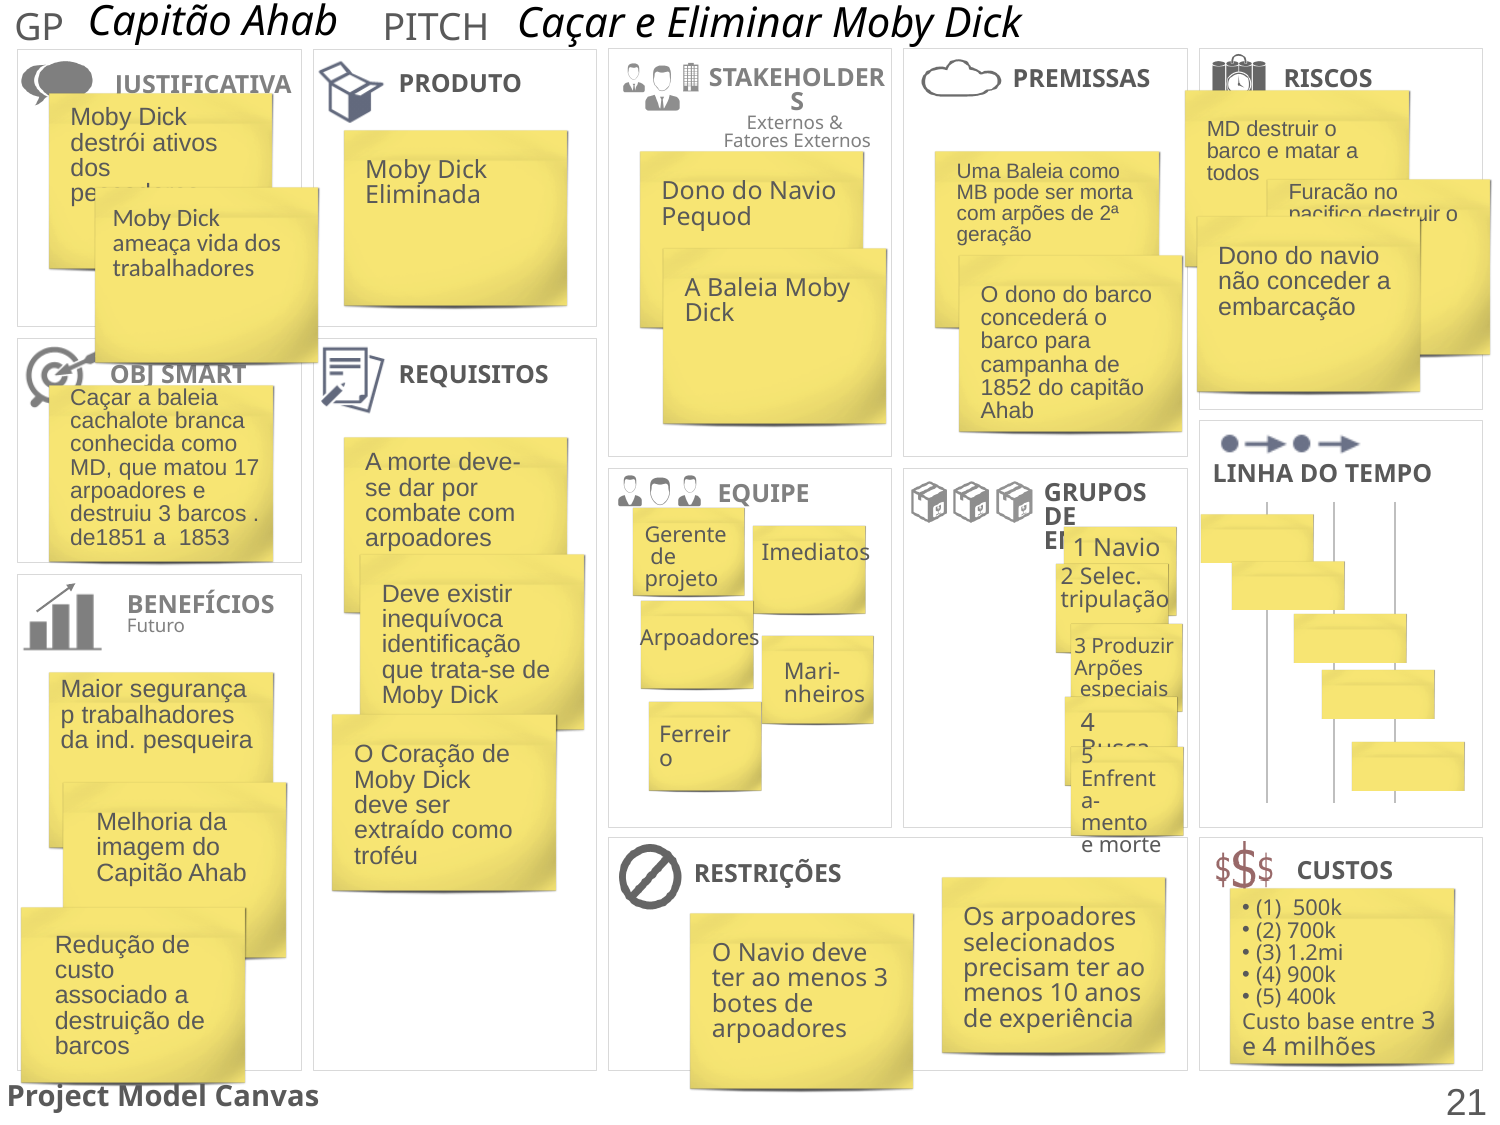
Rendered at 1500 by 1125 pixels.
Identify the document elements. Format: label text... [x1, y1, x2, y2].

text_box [1258, 161, 1497, 368]
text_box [1059, 615, 1212, 719]
text_box Caçar e Eliminar Moby Dick [502, 0, 1038, 38]
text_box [86, 169, 325, 376]
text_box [1266, 618, 1396, 804]
text_box Capitão Ahab [72, 0, 354, 38]
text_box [54, 765, 292, 972]
text_box PITCH [367, 0, 502, 38]
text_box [926, 134, 1165, 341]
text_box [624, 591, 777, 695]
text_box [1187, 199, 1426, 405]
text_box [39, 76, 278, 283]
text_box 21 [1431, 1070, 1500, 1125]
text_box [644, 693, 764, 798]
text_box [40, 654, 279, 861]
text_box Project Model Canvas [0, 1070, 342, 1120]
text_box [334, 420, 573, 626]
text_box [40, 368, 279, 575]
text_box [630, 134, 869, 341]
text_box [756, 626, 889, 730]
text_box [950, 238, 1188, 445]
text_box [1266, 501, 1396, 603]
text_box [681, 896, 920, 1102]
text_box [1059, 688, 1186, 792]
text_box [1057, 518, 1191, 554]
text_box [654, 230, 892, 437]
text_box GP [0, 0, 72, 56]
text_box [770, 516, 892, 620]
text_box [1221, 871, 1465, 1078]
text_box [1176, 73, 1415, 237]
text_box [351, 536, 590, 743]
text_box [627, 498, 767, 590]
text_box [334, 113, 573, 320]
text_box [1066, 738, 1186, 845]
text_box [1045, 555, 1202, 660]
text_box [932, 860, 1171, 1067]
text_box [12, 890, 251, 1096]
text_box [323, 697, 562, 904]
picture [1196, 505, 1437, 719]
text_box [17, 40, 1483, 1071]
picture [1346, 733, 1467, 791]
